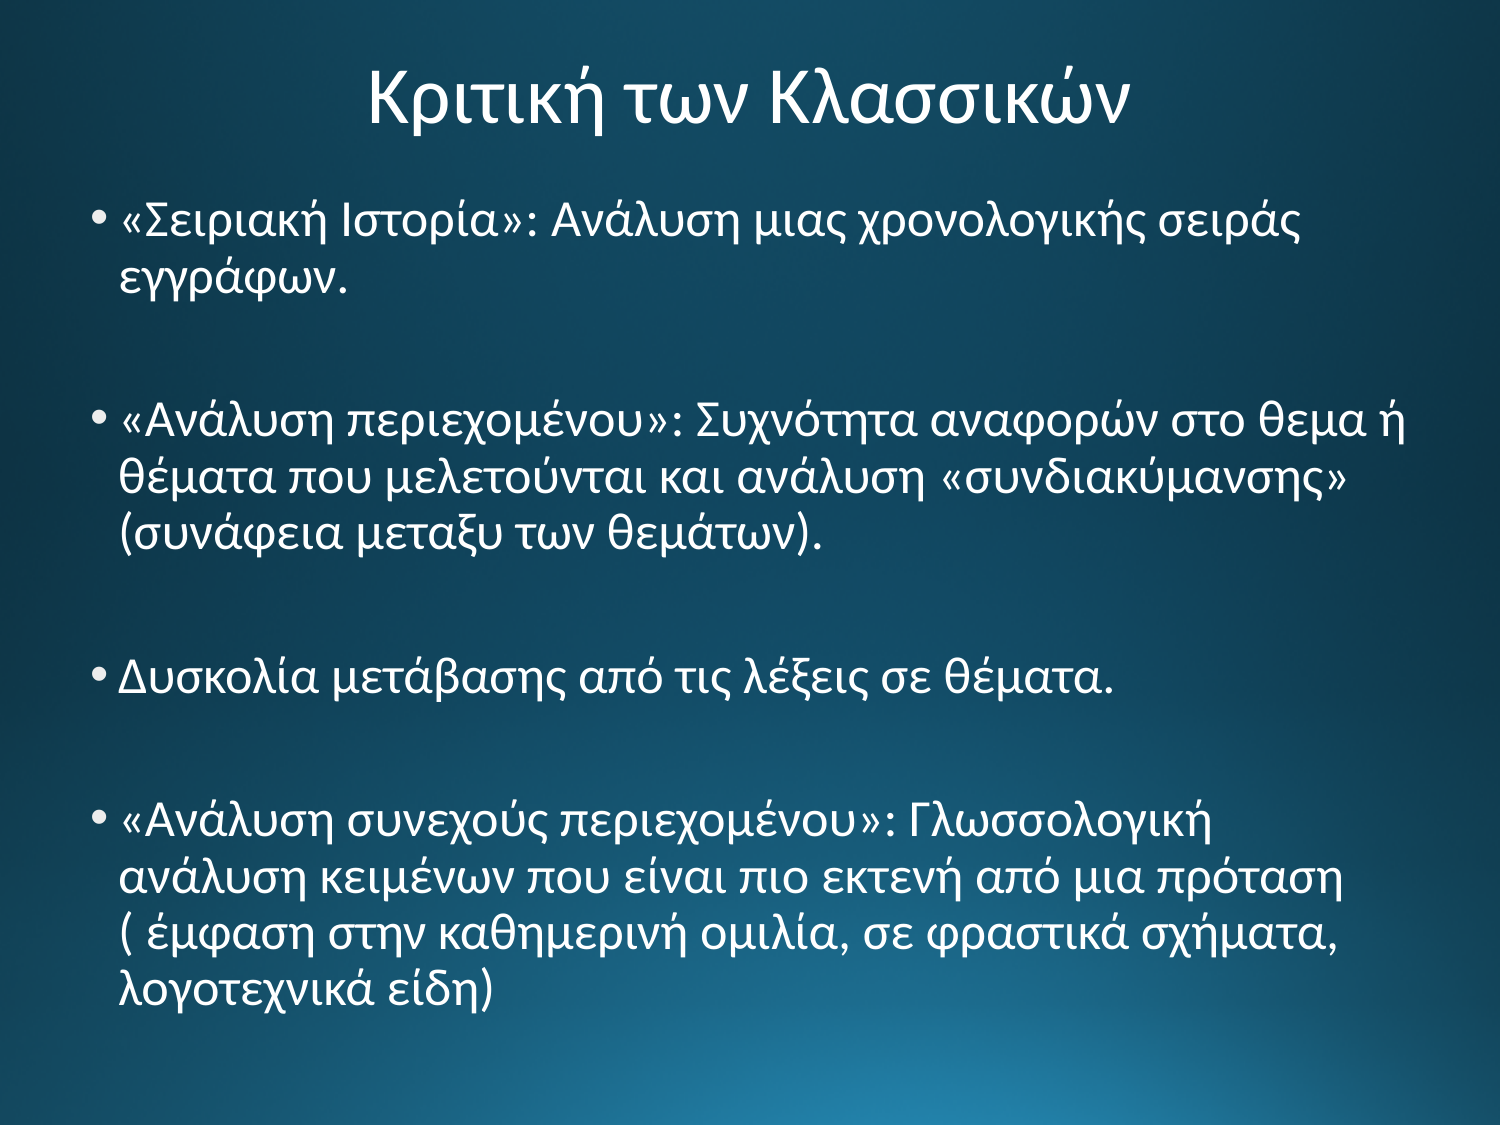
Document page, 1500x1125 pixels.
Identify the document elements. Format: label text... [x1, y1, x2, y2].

list «Σειριακή Ιστορία»: Ανάλυση μιας χρονολογικής σειράς εγγράφων. «Aνάλυση περιεχομένου»: Συχνότητα αναφορών στο θεμα ή θέματα που μελετούνται και ανάλυση «συνδιακύμανσης» (συνάφεια μεταξυ των θεμάτων). Δυσκολία μετάβασης από τις λέξεις σε θέματα. «Ανάλυση συνεχούς περιεχομένου»: Γλωσσολογική ανάλυση κειμένων που είναι πιο εκτενή από μια πρόταση ( έμφαση στην καθημερινή ομιλία, σε φραστικά σχήματα, λογοτεχνικά είδη) [75, 184, 1425, 1059]
picture [0, 0, 1500, 1125]
title Κριτική των Κλασσικών [75, 45, 1425, 149]
